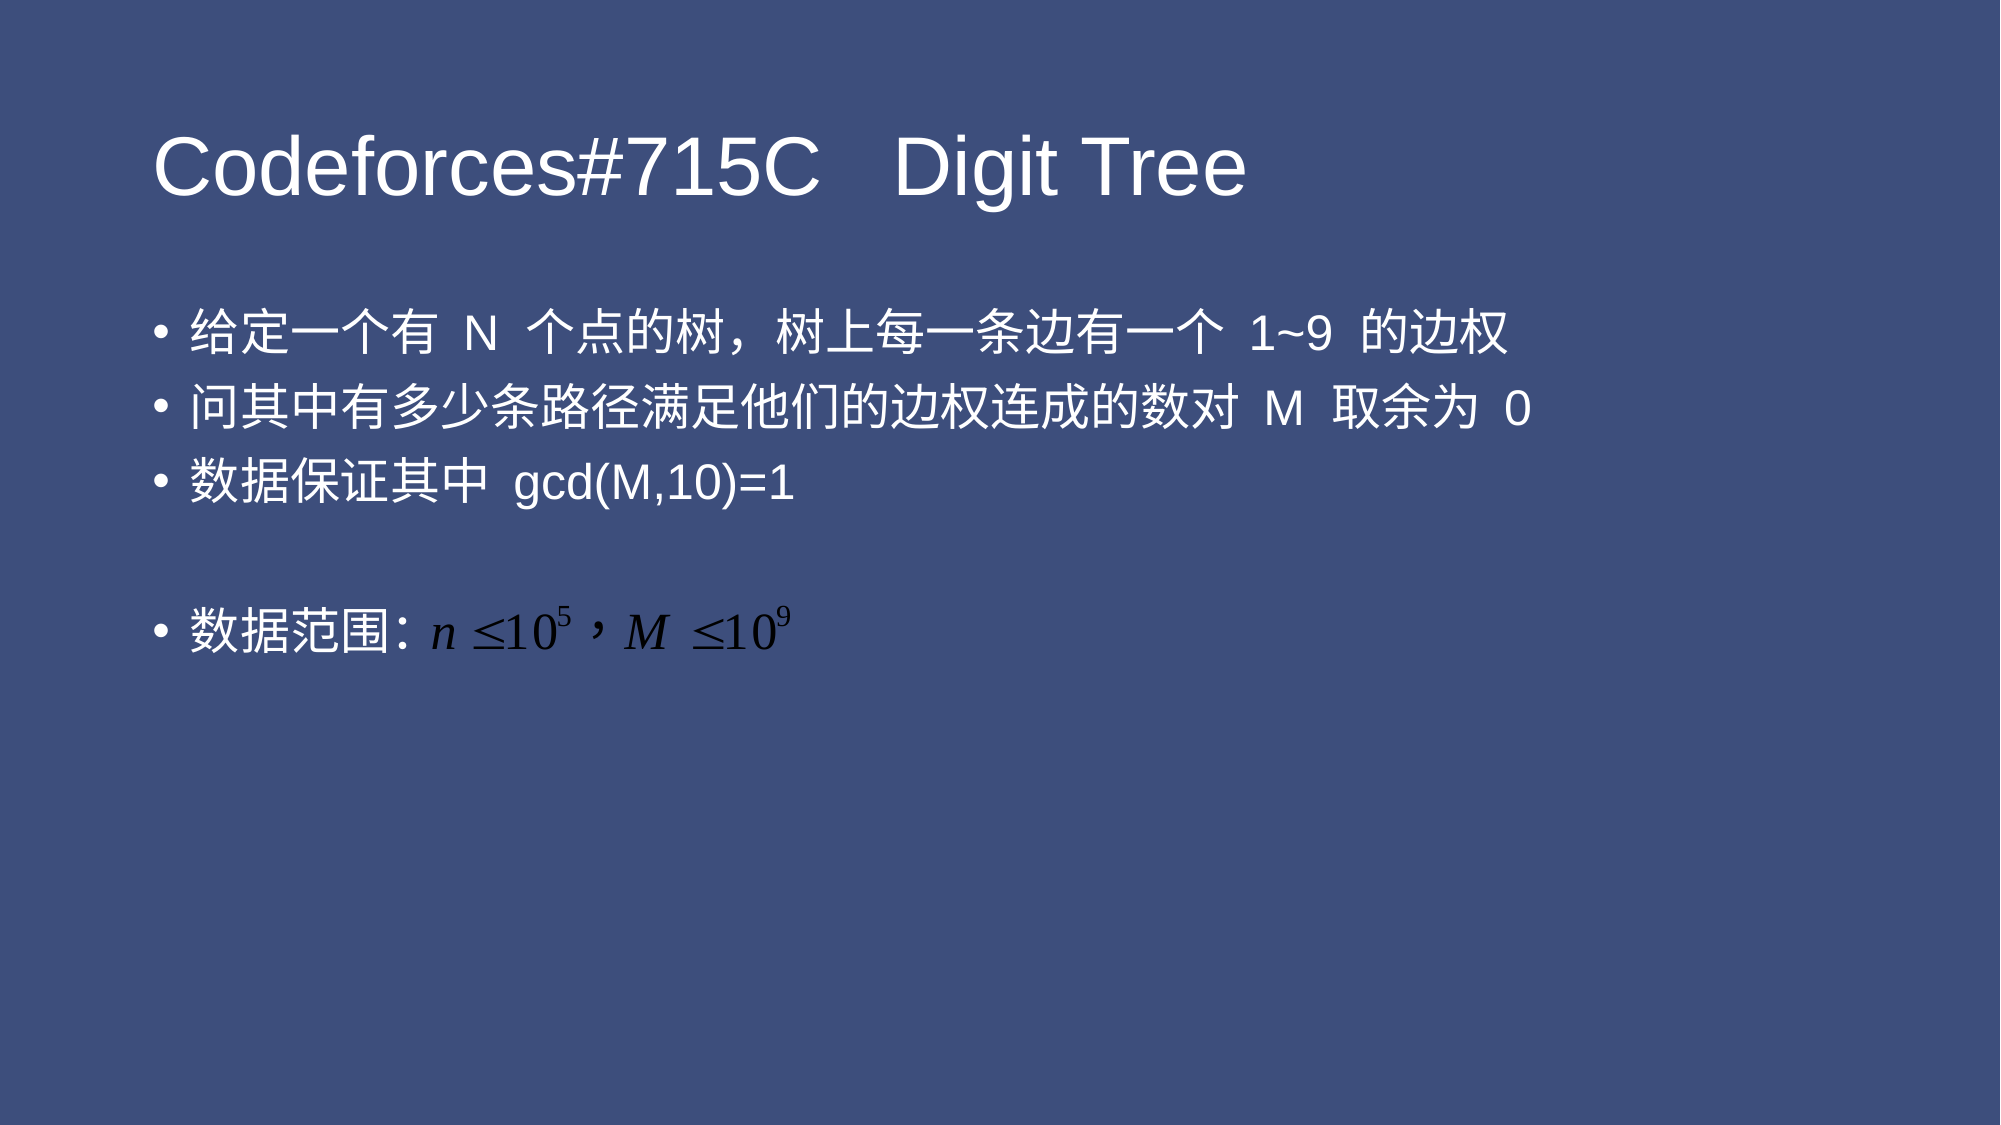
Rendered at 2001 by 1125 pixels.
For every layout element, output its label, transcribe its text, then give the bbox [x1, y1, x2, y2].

title Codeforces#715C Digit Tree [137, 59, 1863, 278]
list 给定一个有 N 个点的树，树上每一条边有一个 1~9 的边权 问其中有多少条路径满足他们的边权连成的数对 M 取余为 0 数据保证其中 gcd(M,10)=1 数据范围： [137, 299, 1863, 1014]
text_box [422, 592, 802, 663]
